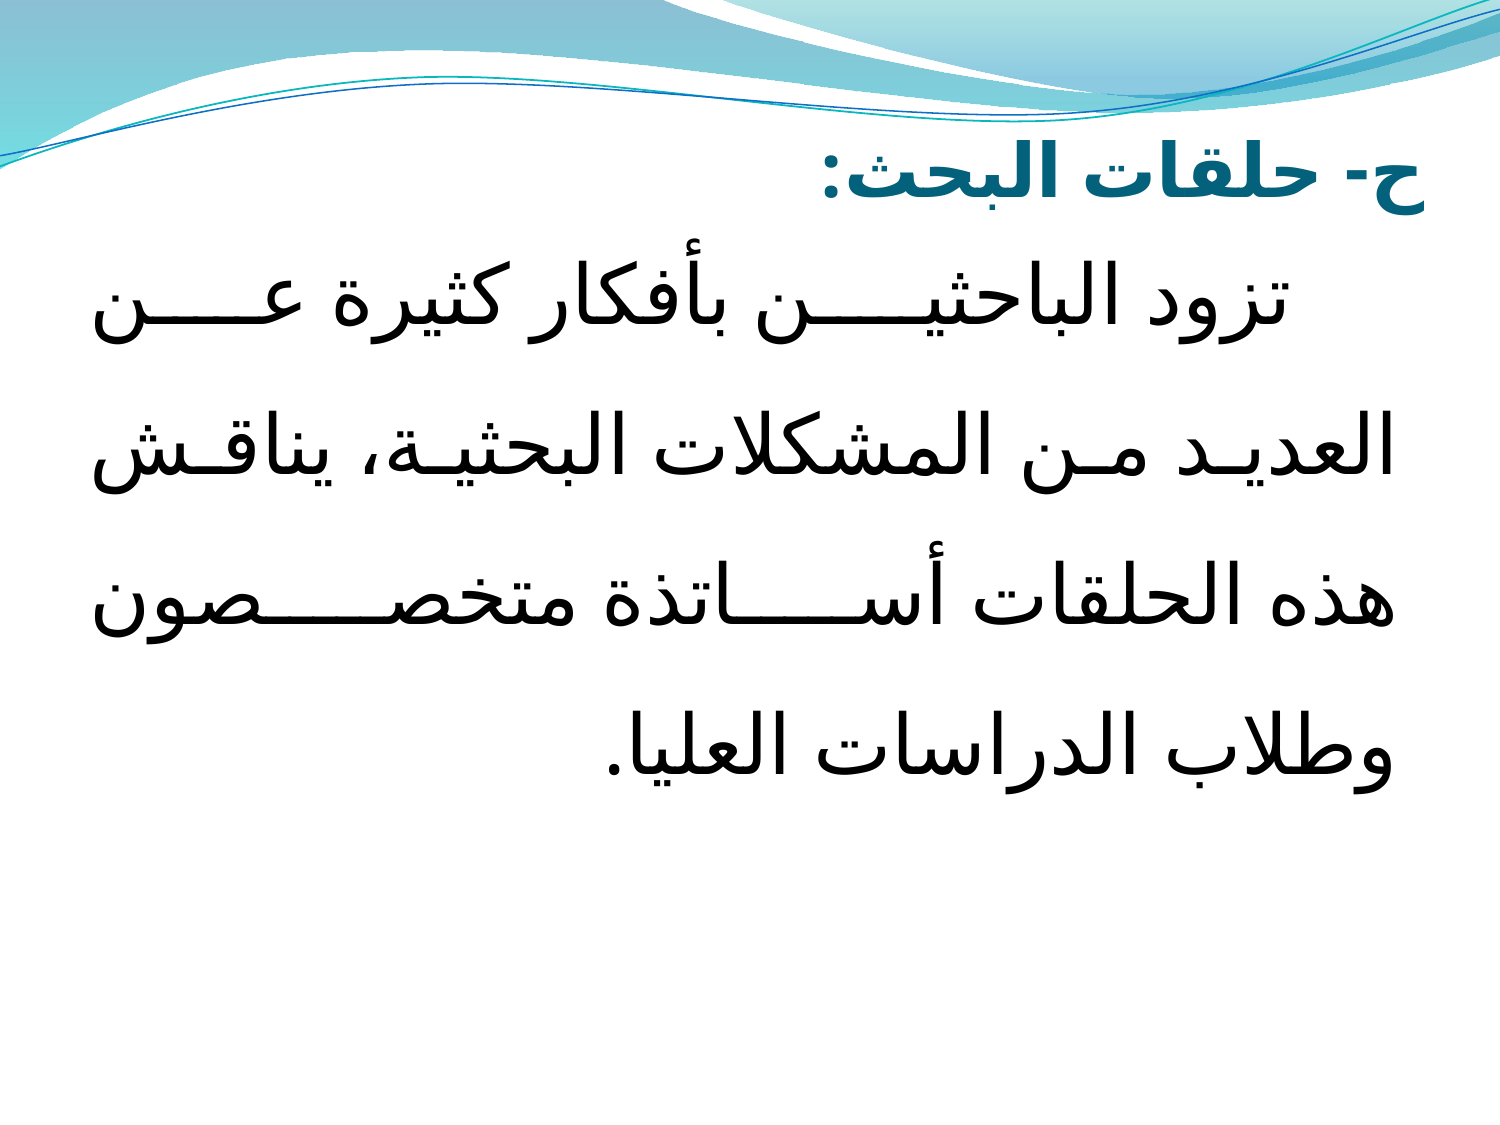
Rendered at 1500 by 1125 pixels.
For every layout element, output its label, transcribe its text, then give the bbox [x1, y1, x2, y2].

title ح- حلقات البحث: [75, 115, 1425, 184]
list تزود الباحثين بأفكار كثيرة عن العديد من المشكلات البحثية، يناقش هذه الحلقات أساتذة متخصصون وطلاب الدراسات العليا. [75, 184, 1459, 1038]
